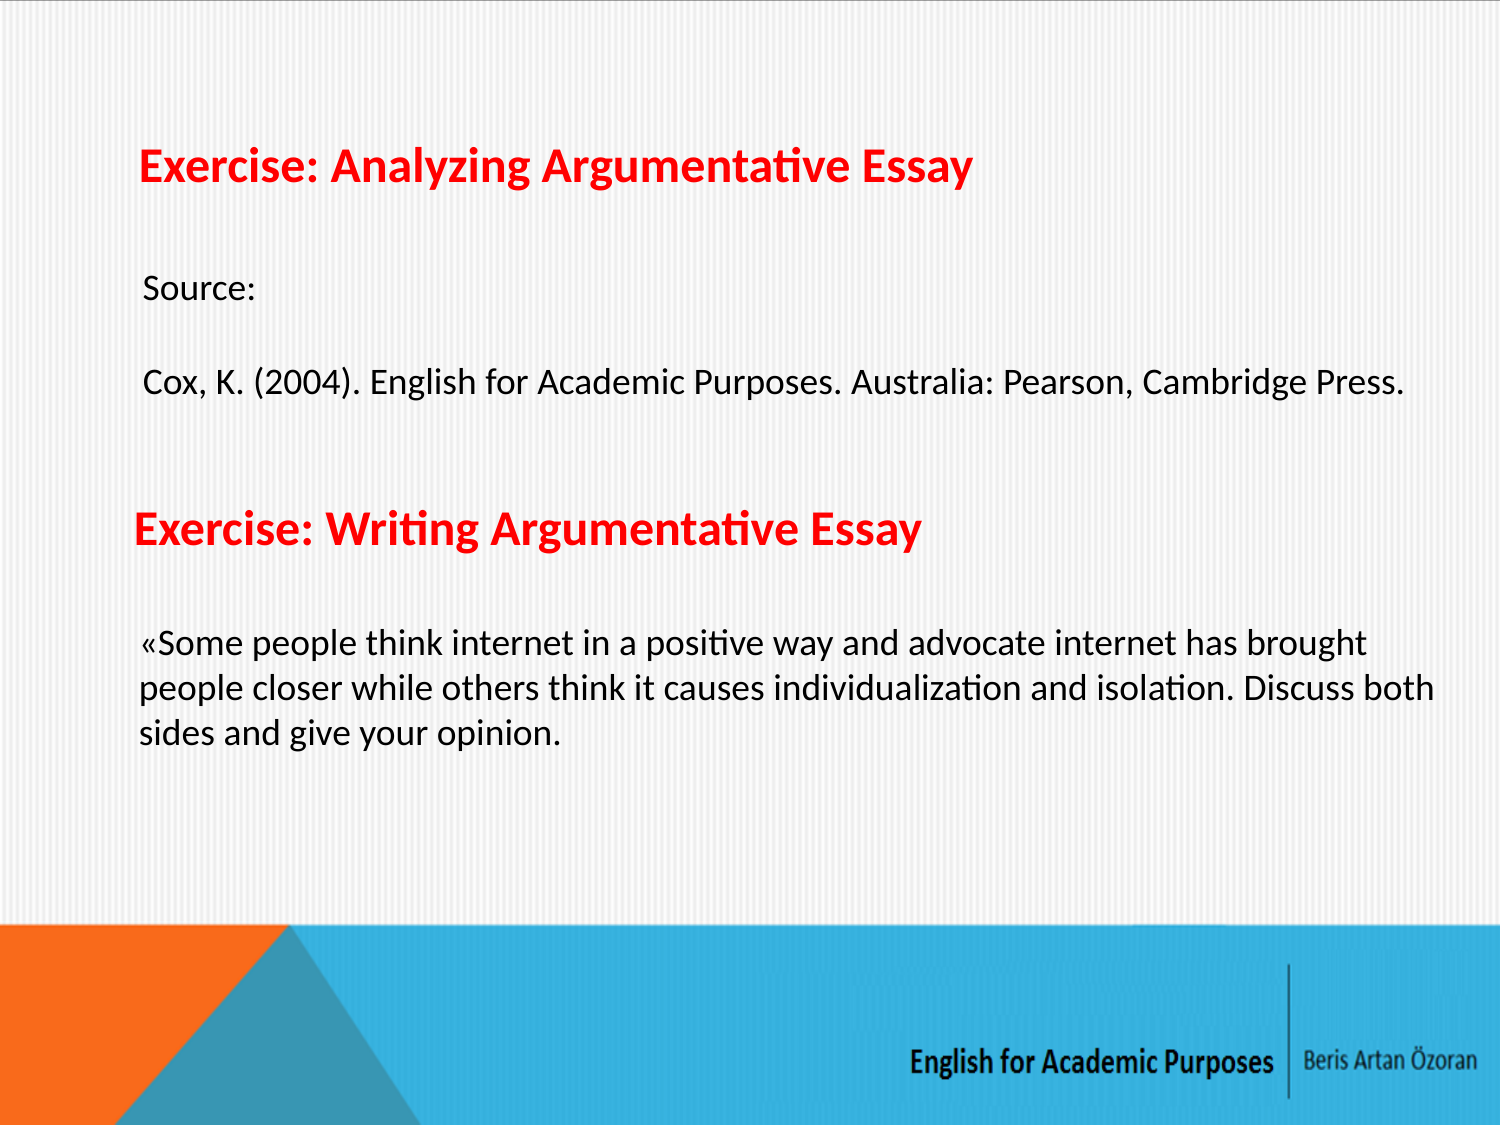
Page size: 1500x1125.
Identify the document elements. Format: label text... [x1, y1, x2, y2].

text_box «Some people think internet in a positive way and advocate internet has brought people closer while others think it causes individualization and isolation. Discuss both sides and give your opinion. [123, 610, 1479, 760]
text_box Exercise: Analyzing Argumentative Essay [123, 125, 1306, 201]
text_box Source: [128, 255, 967, 315]
picture [0, 0, 1500, 1125]
text_box Cox, K. (2004). English for Academic Purposes. Australia: Pearson, Cambridge Press. [128, 349, 1483, 410]
text_box Exercise: Writing Argumentative Essay [118, 487, 1301, 563]
